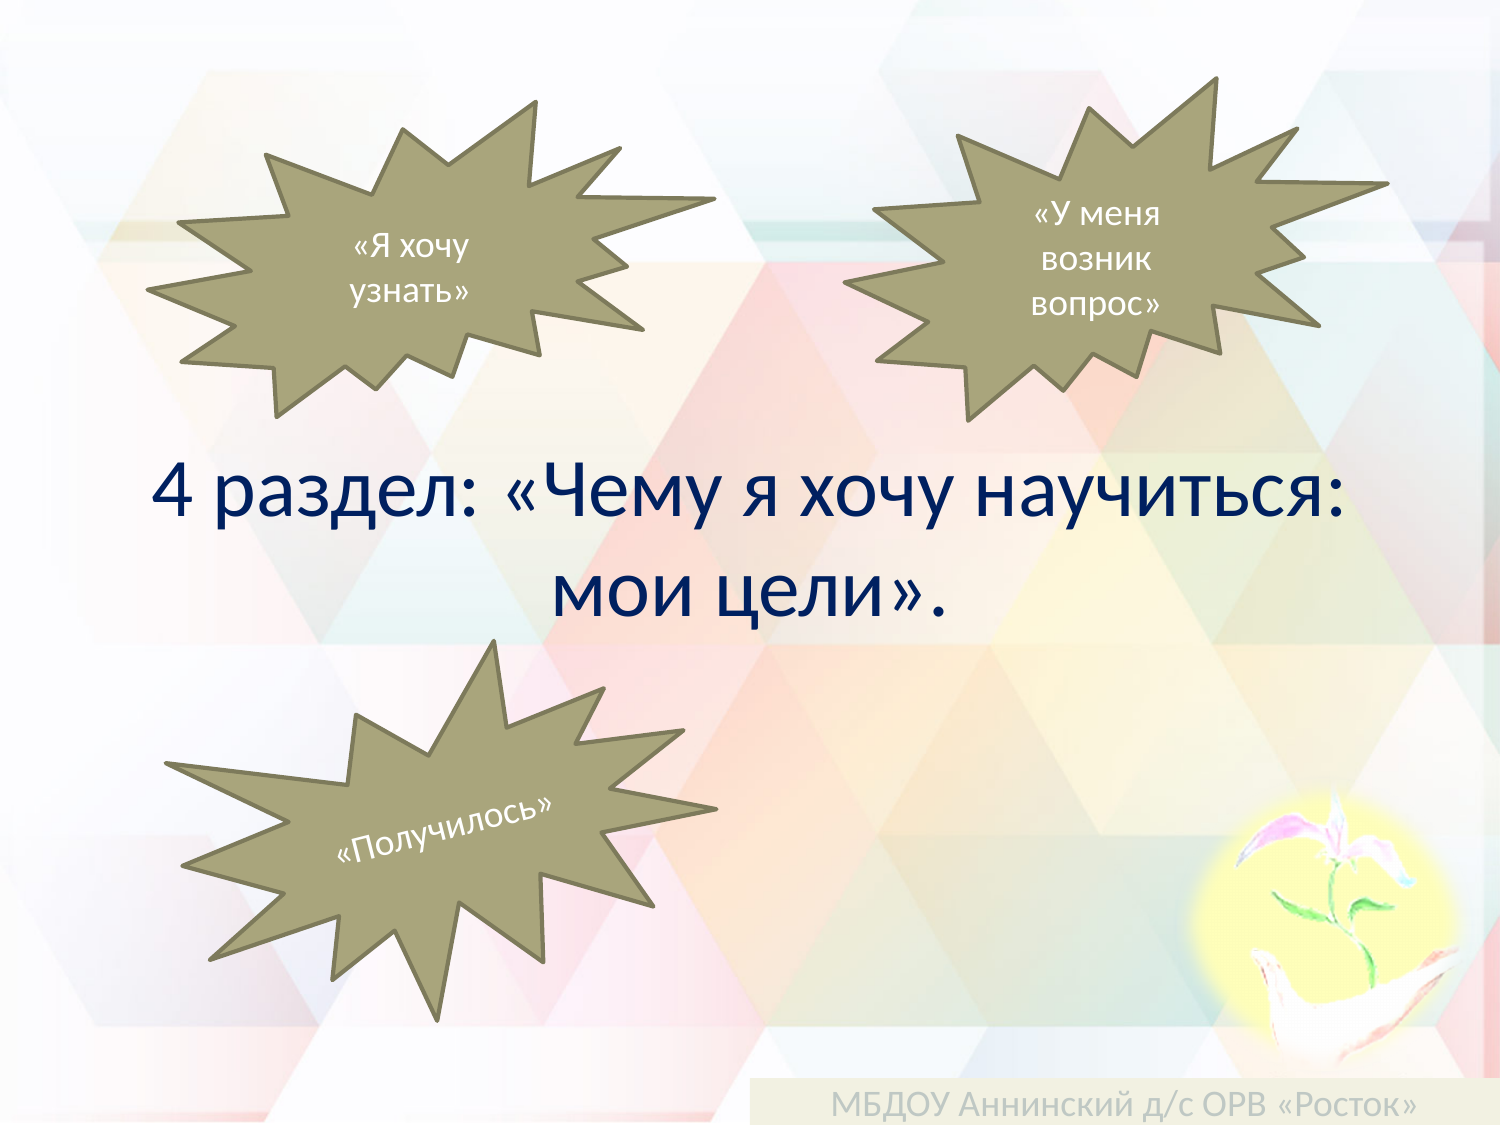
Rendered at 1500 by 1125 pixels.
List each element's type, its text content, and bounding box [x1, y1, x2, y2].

text_box «У меня возник вопрос» [842, 76, 1390, 423]
text_box «Получилось» [163, 638, 719, 1023]
text_box «Я хочу узнать» [145, 99, 717, 420]
title 4 раздел: «Чему я хочу научиться: мои цели». [75, 326, 1425, 740]
text_box МБДОУ Аннинский д/с ОРВ «Росток» [748, 1076, 1500, 1125]
picture [0, 0, 1500, 1125]
